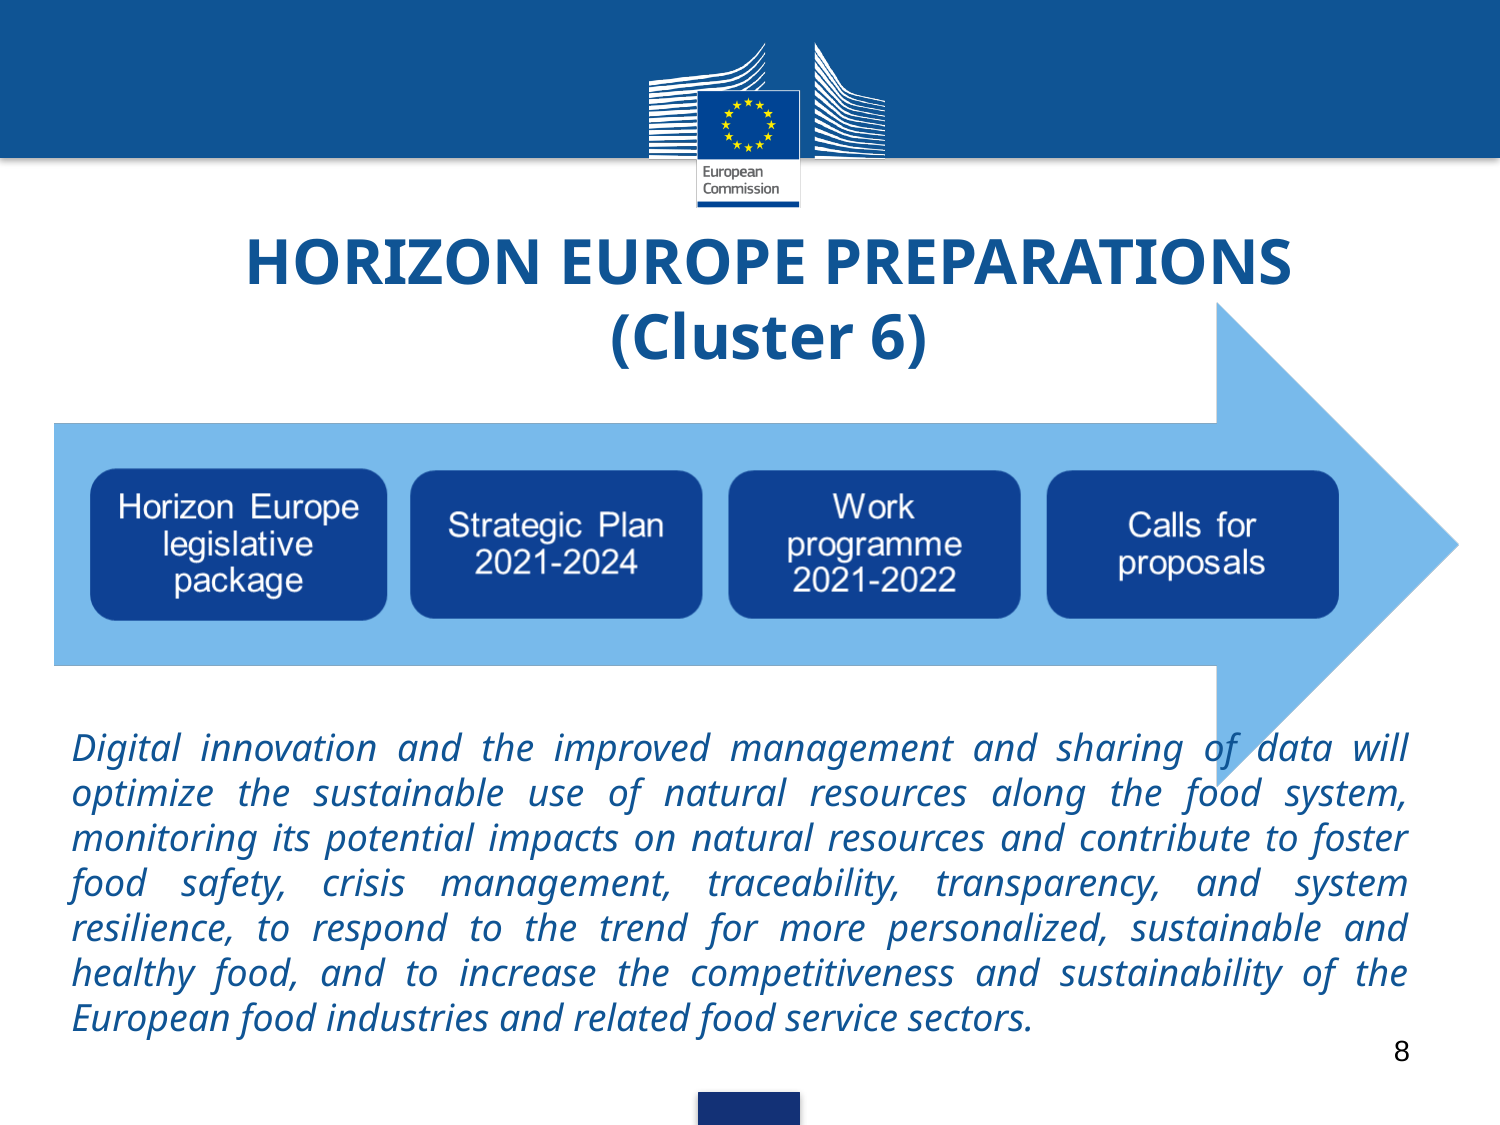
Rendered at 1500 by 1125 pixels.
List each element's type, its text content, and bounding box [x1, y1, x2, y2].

list Digital innovation and the improved management and sharing of data will optimize the sustainable use of natural resources along the food system, monitoring its potential impacts on natural resources and contribute to foster food safety, crisis management, traceability, transparency, and system resilience, to respond to the trend for more personalized, sustainable and healthy food, and to increase the competitiveness and sustainability of the European food industries and related food service sectors. [0, 716, 1425, 1106]
picture [649, 42, 885, 208]
picture [54, 302, 1459, 787]
title HORIZON EUROPE PREPARATIONS (Cluster 6) [64, 219, 1415, 300]
